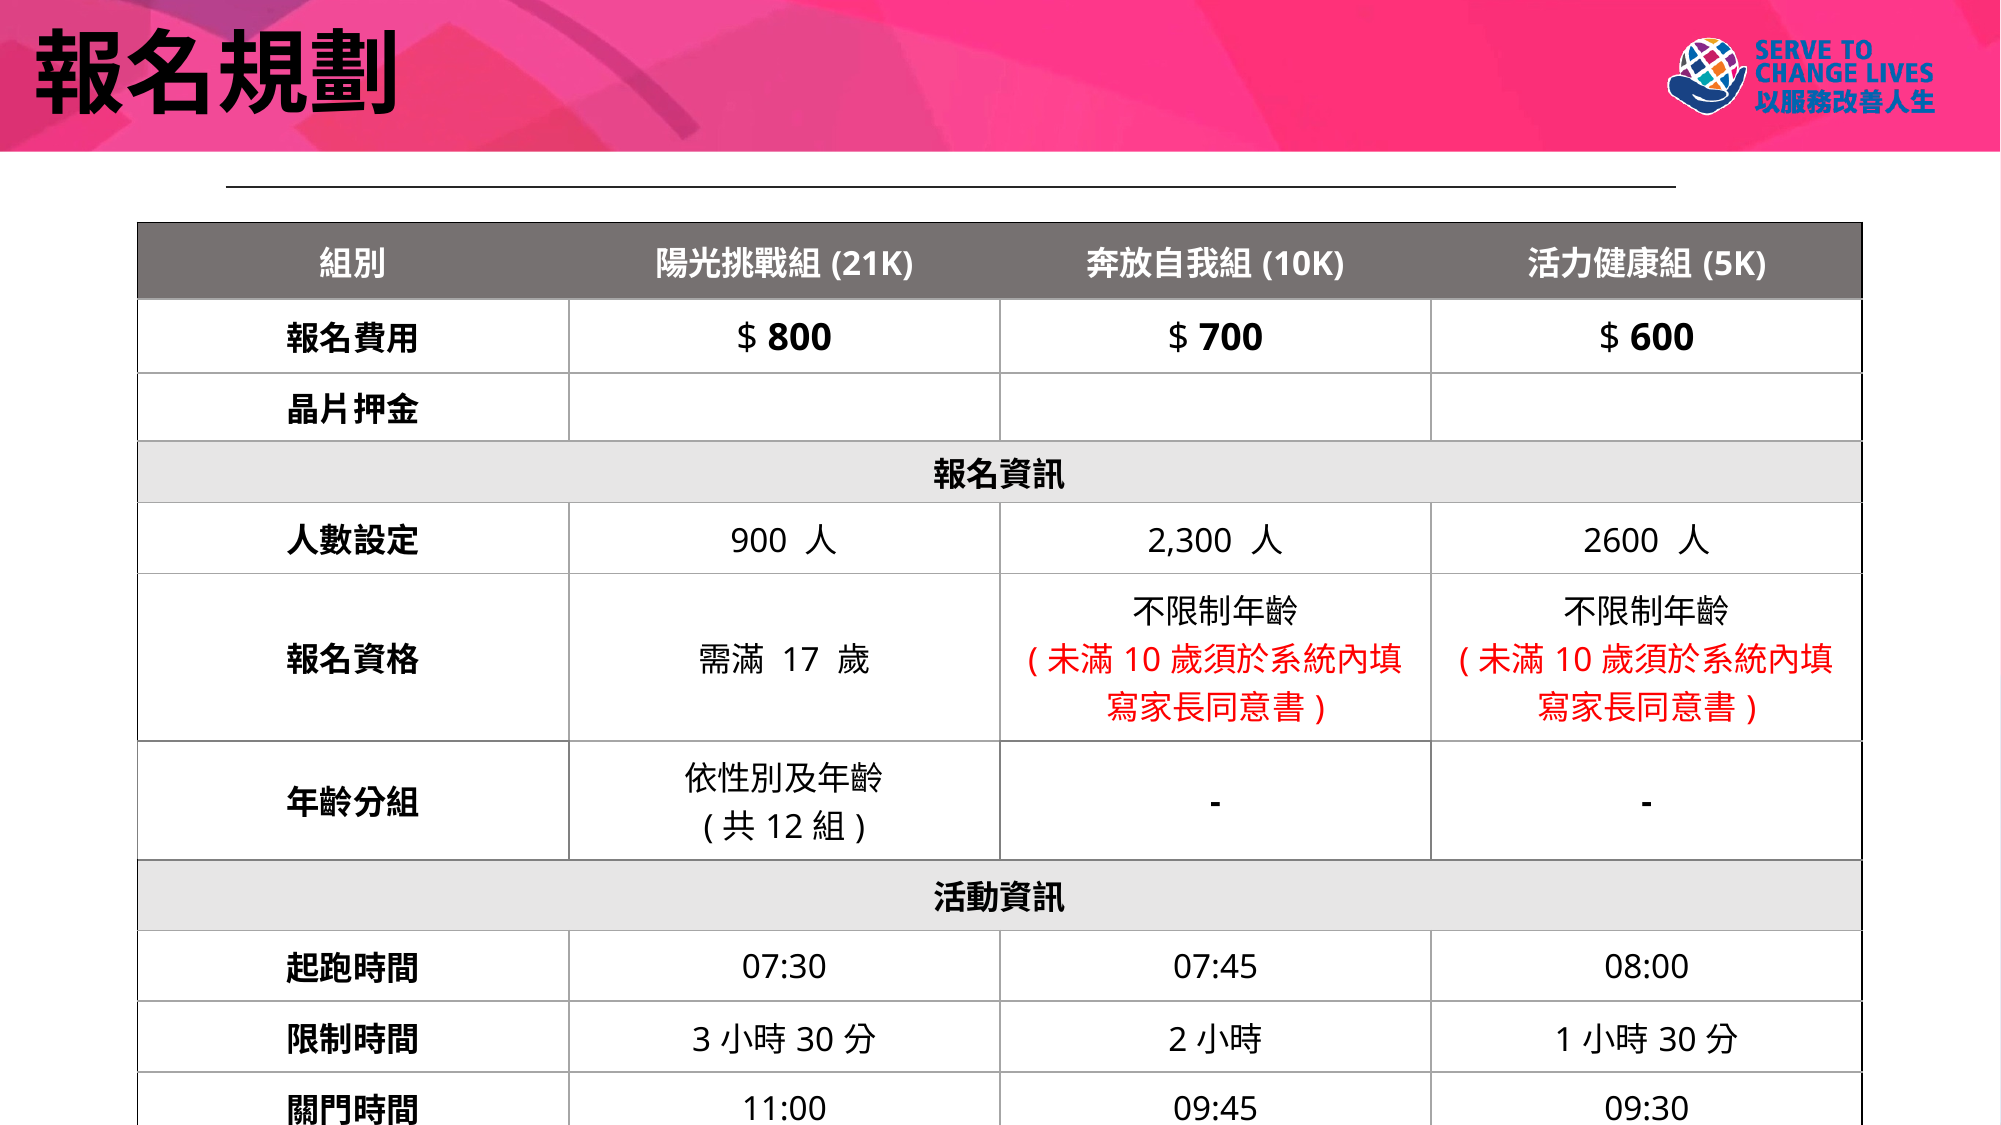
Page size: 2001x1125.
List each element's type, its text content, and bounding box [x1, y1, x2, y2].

table_cell 900 人 [570, 503, 999, 573]
table_cell [570, 374, 999, 440]
table_cell 起跑時間 [138, 931, 568, 1000]
table_header 奔放自我組(10K) [1000, 223, 1431, 298]
table_cell 依性別及年齡 (共12組) [570, 742, 999, 859]
table_cell 09:45 [1001, 1073, 1430, 1125]
table_cell 2,300 人 [1001, 503, 1430, 573]
table_cell $ 700 [1001, 300, 1430, 372]
table_cell 07:45 [1001, 931, 1430, 1000]
table_cell 需滿 17 歲 [570, 574, 999, 740]
table_cell 不限制年齡 (未滿10歲須於系統內填寫家長同意書) [1432, 574, 1861, 740]
table_header 活力健康組(5K) [1431, 223, 1861, 298]
table_cell [1001, 374, 1430, 440]
table_cell 2小時 [1001, 1002, 1430, 1071]
table_header 陽光挑戰組(21K) [569, 223, 1000, 298]
table_cell 2600 人 [1432, 503, 1861, 573]
table_cell $ 600 [1432, 300, 1861, 372]
table_cell 不限制年齡 (未滿10歲須於系統內填寫家長同意書) [1001, 574, 1430, 740]
table_cell [1432, 374, 1861, 440]
table_cell 3小時30分 [570, 1002, 999, 1071]
table_cell 1小時30分 [1432, 1002, 1861, 1071]
title 報名規劃 [19, 18, 1535, 135]
table_cell 關門時間 [138, 1073, 568, 1125]
table_cell - [1001, 742, 1430, 859]
table_cell $ 800 [570, 300, 999, 372]
table_cell 報名資格 [138, 574, 568, 740]
table_cell 人數設定 [138, 503, 568, 573]
table_cell 09:30 [1432, 1073, 1861, 1125]
table_cell - [1432, 742, 1861, 859]
table_cell 08:00 [1432, 931, 1861, 1000]
table_cell 11:00 [570, 1073, 999, 1125]
table_cell 活動資訊 [138, 861, 1861, 930]
picture [0, 0, 2001, 1125]
table_cell 07:30 [570, 931, 999, 1000]
table_header 組別 [138, 223, 569, 298]
table_cell 限制時間 [138, 1002, 568, 1071]
table_cell 晶片押金 [138, 374, 568, 440]
table_cell 年齡分組 [138, 742, 568, 859]
table_cell 報名費用 [138, 300, 568, 372]
table_cell 報名資訊 [138, 442, 1861, 502]
